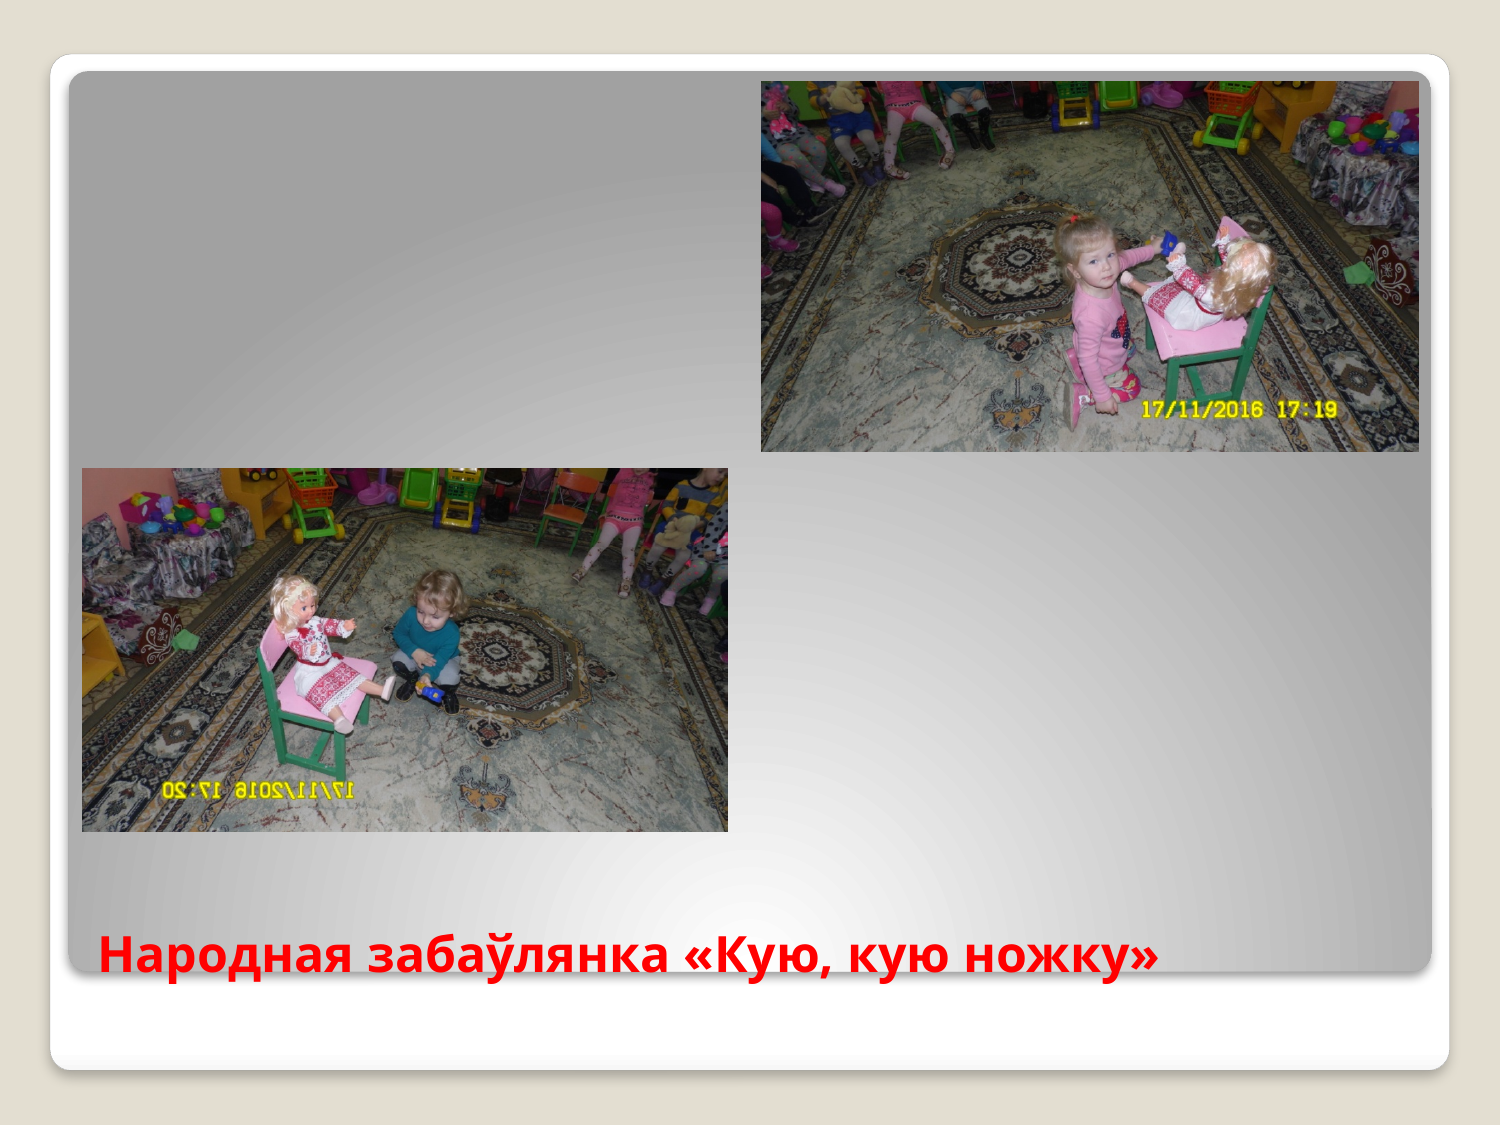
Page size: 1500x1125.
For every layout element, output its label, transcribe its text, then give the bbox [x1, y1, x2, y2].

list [761, 81, 1420, 453]
picture [81, 468, 728, 833]
title Народная забаўлянка «Кую, кую ножку» [82, 817, 1425, 990]
